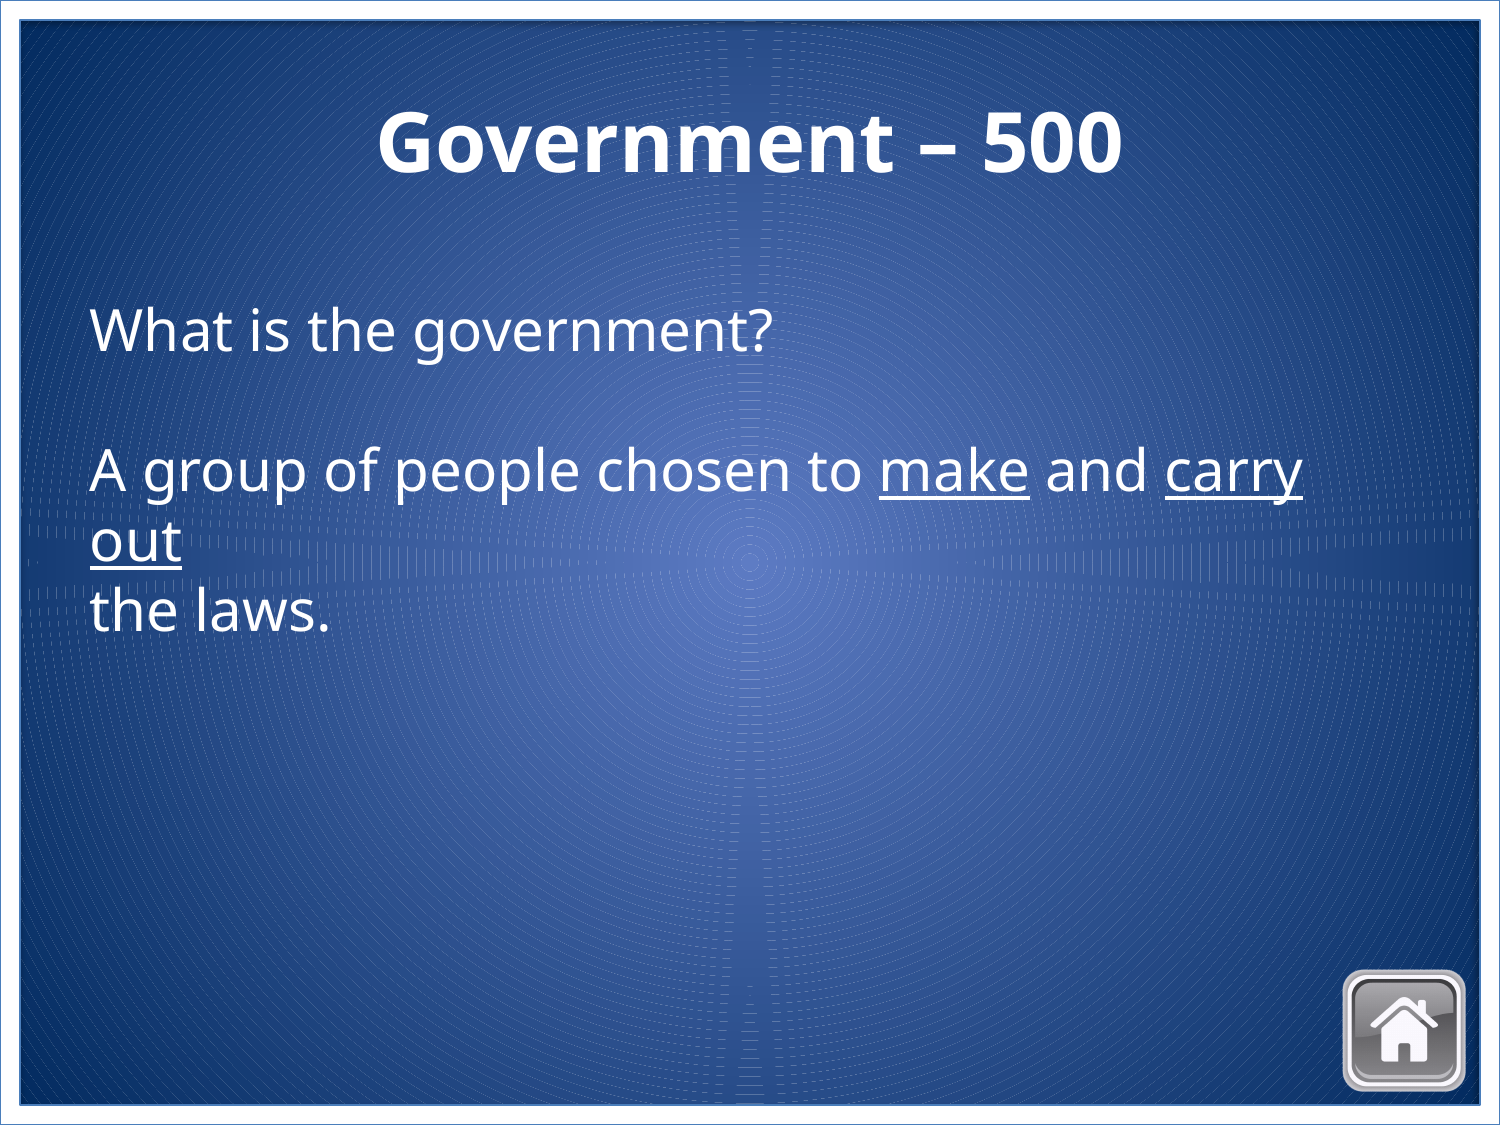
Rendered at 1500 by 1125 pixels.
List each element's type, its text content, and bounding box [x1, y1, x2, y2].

text_box [0, 0, 1500, 1125]
title Government – 500 [75, 45, 1425, 233]
picture [1342, 968, 1467, 1093]
text_box What is the government? A group of people chosen to make and carry out the laws. [74, 285, 1425, 651]
